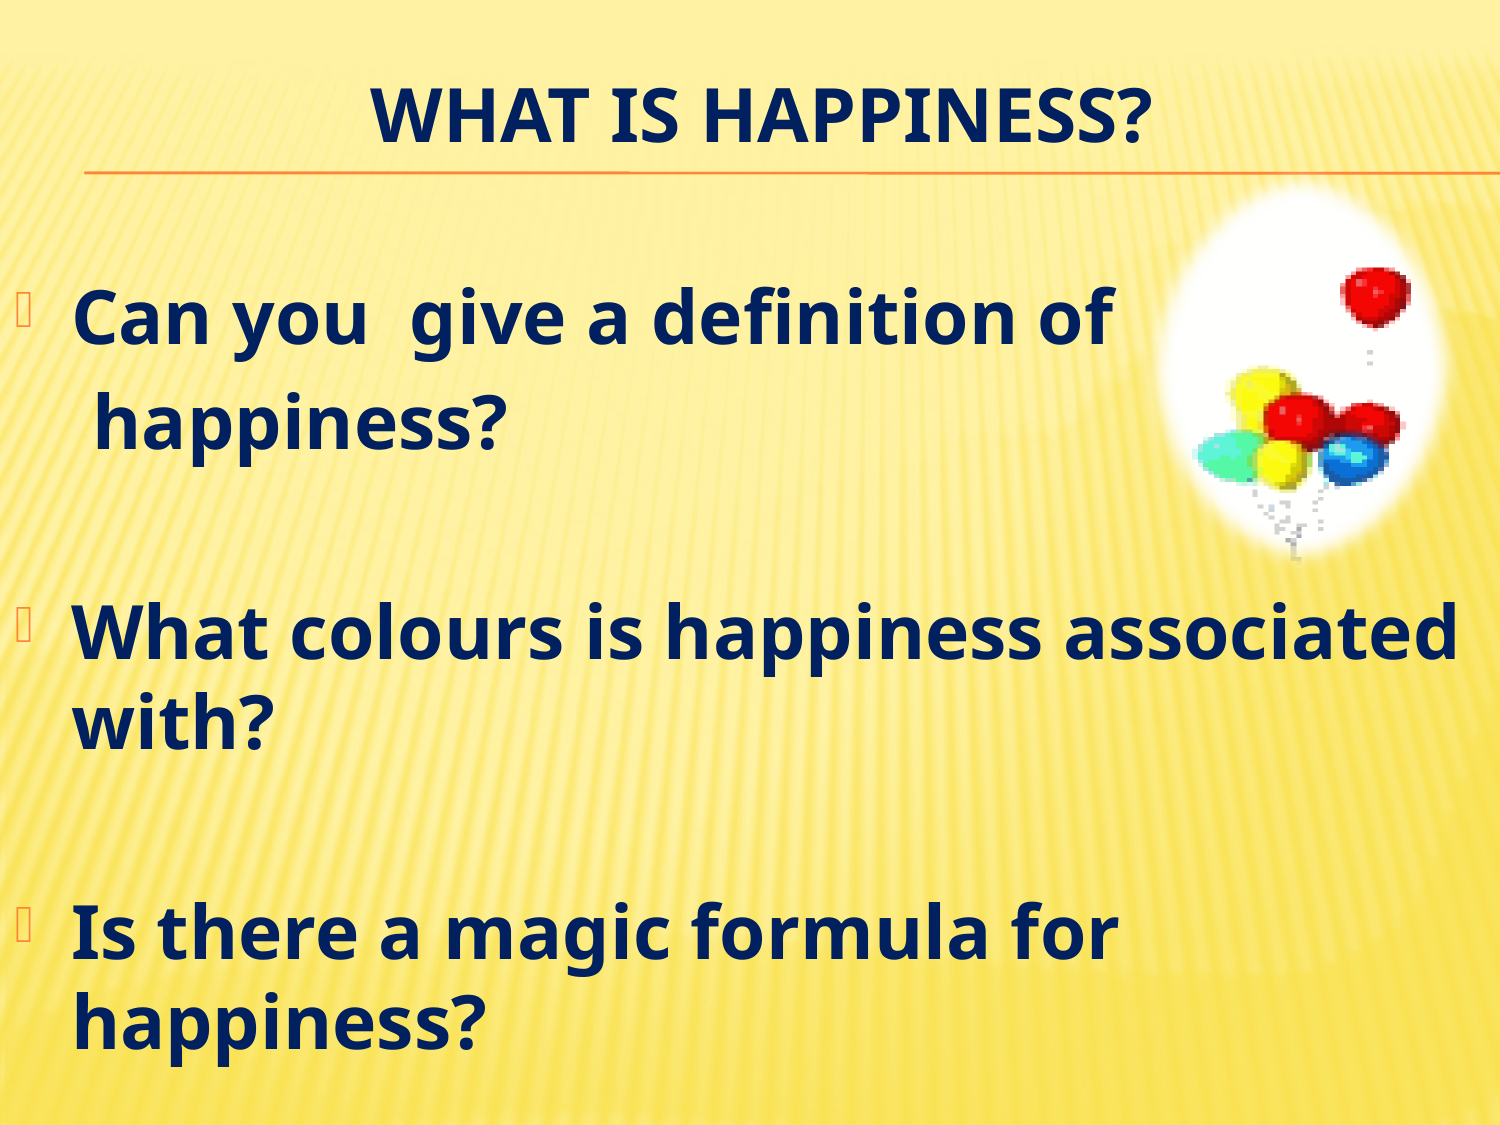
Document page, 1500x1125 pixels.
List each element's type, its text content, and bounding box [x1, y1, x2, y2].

picture [1137, 162, 1466, 576]
list Can you give a definition of happiness? What colours is happiness associated with? Is there a magic formula for happiness? [0, 262, 1500, 1125]
title What is happiness? [24, 0, 1500, 262]
